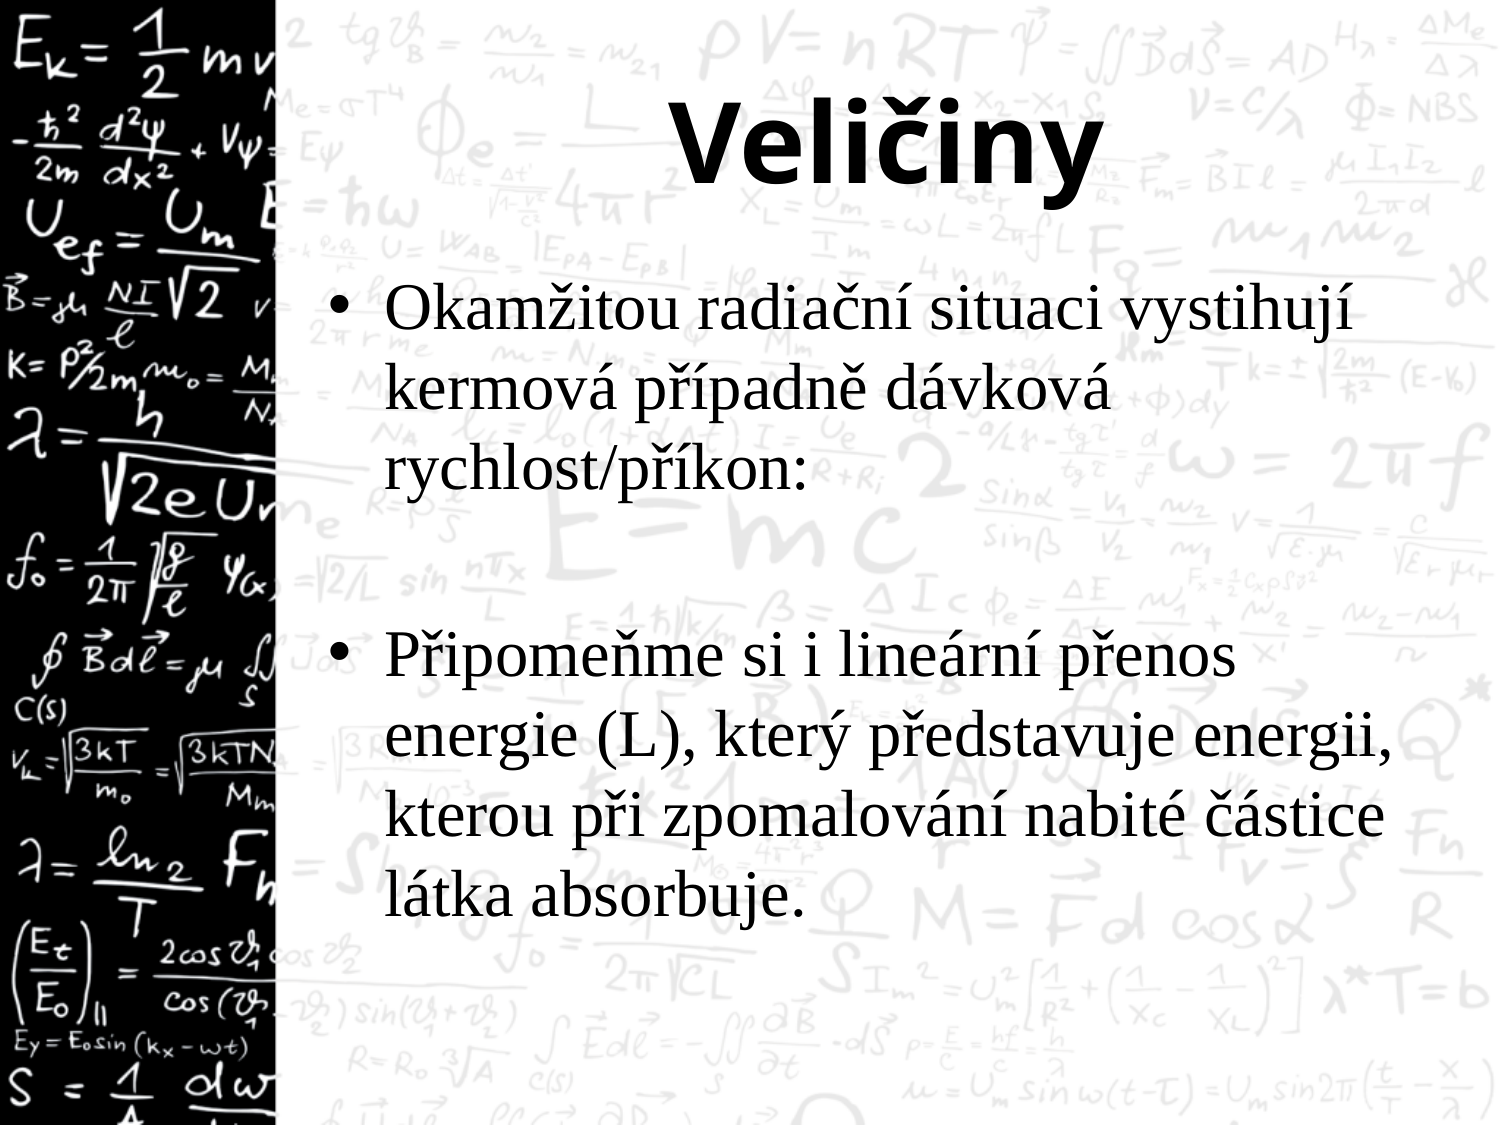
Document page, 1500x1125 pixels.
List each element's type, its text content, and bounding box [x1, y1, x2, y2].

title Veličiny [312, 45, 1461, 233]
picture [0, 0, 1500, 1125]
